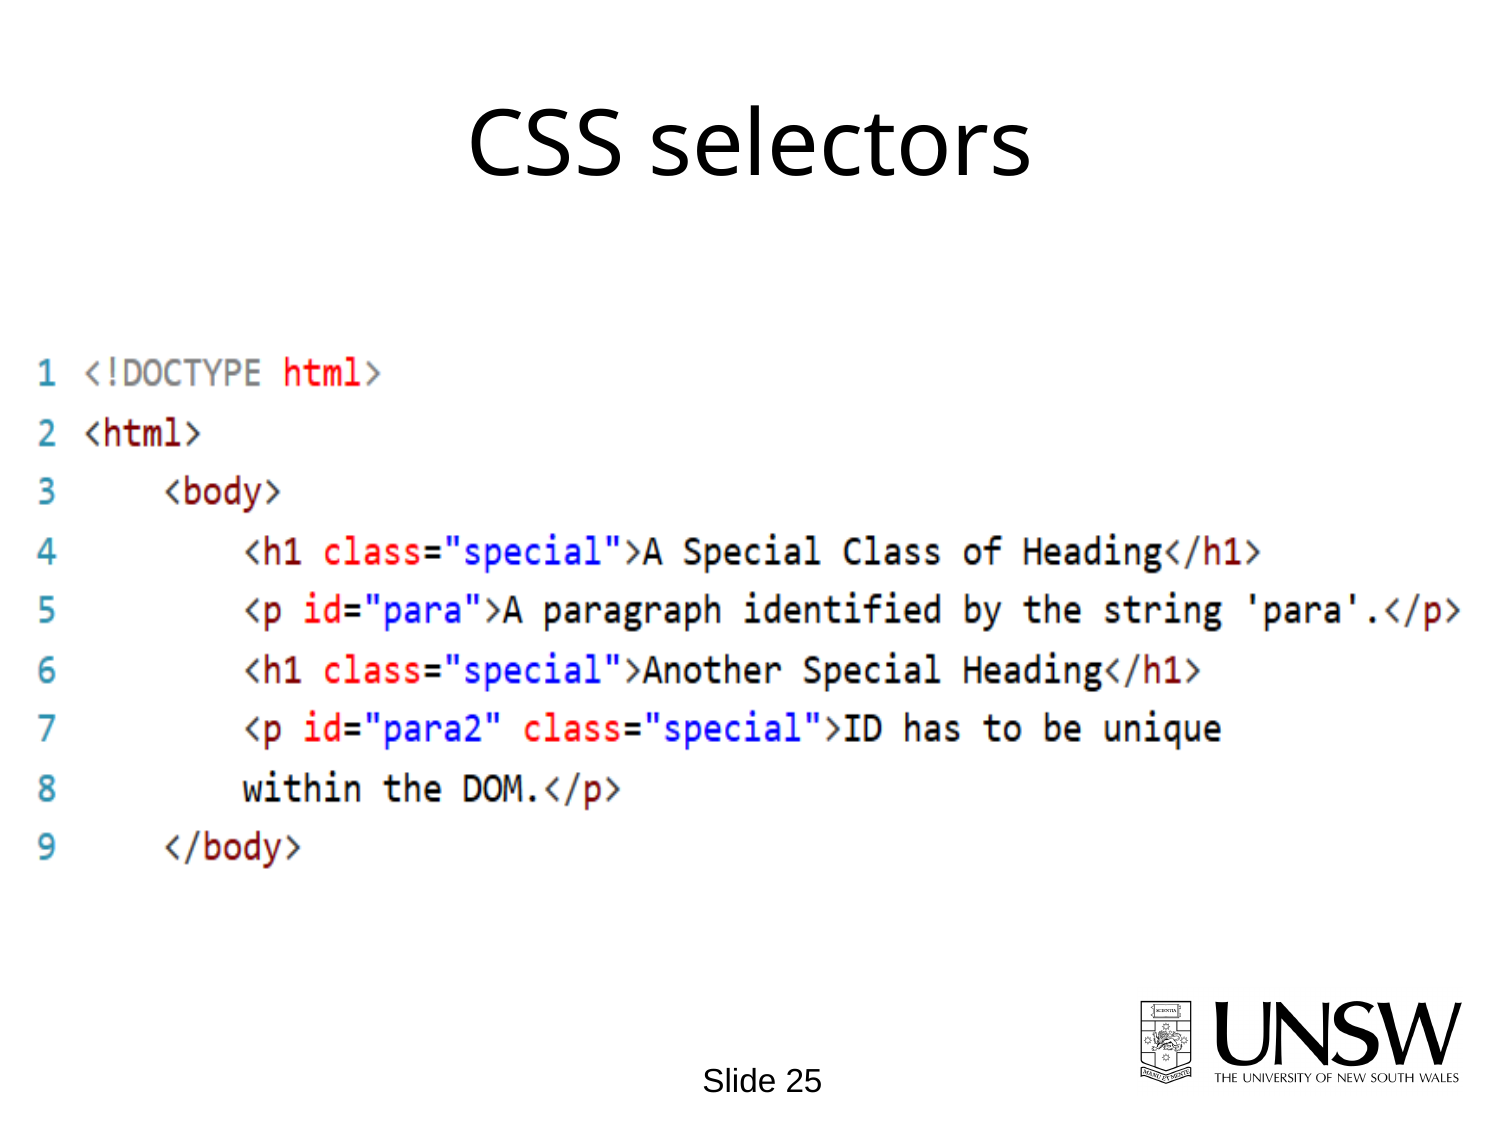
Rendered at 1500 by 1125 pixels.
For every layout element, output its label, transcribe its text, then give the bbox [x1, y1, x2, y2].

picture [1137, 987, 1463, 1096]
title CSS selectors [74, 44, 1426, 233]
picture [28, 349, 1472, 876]
